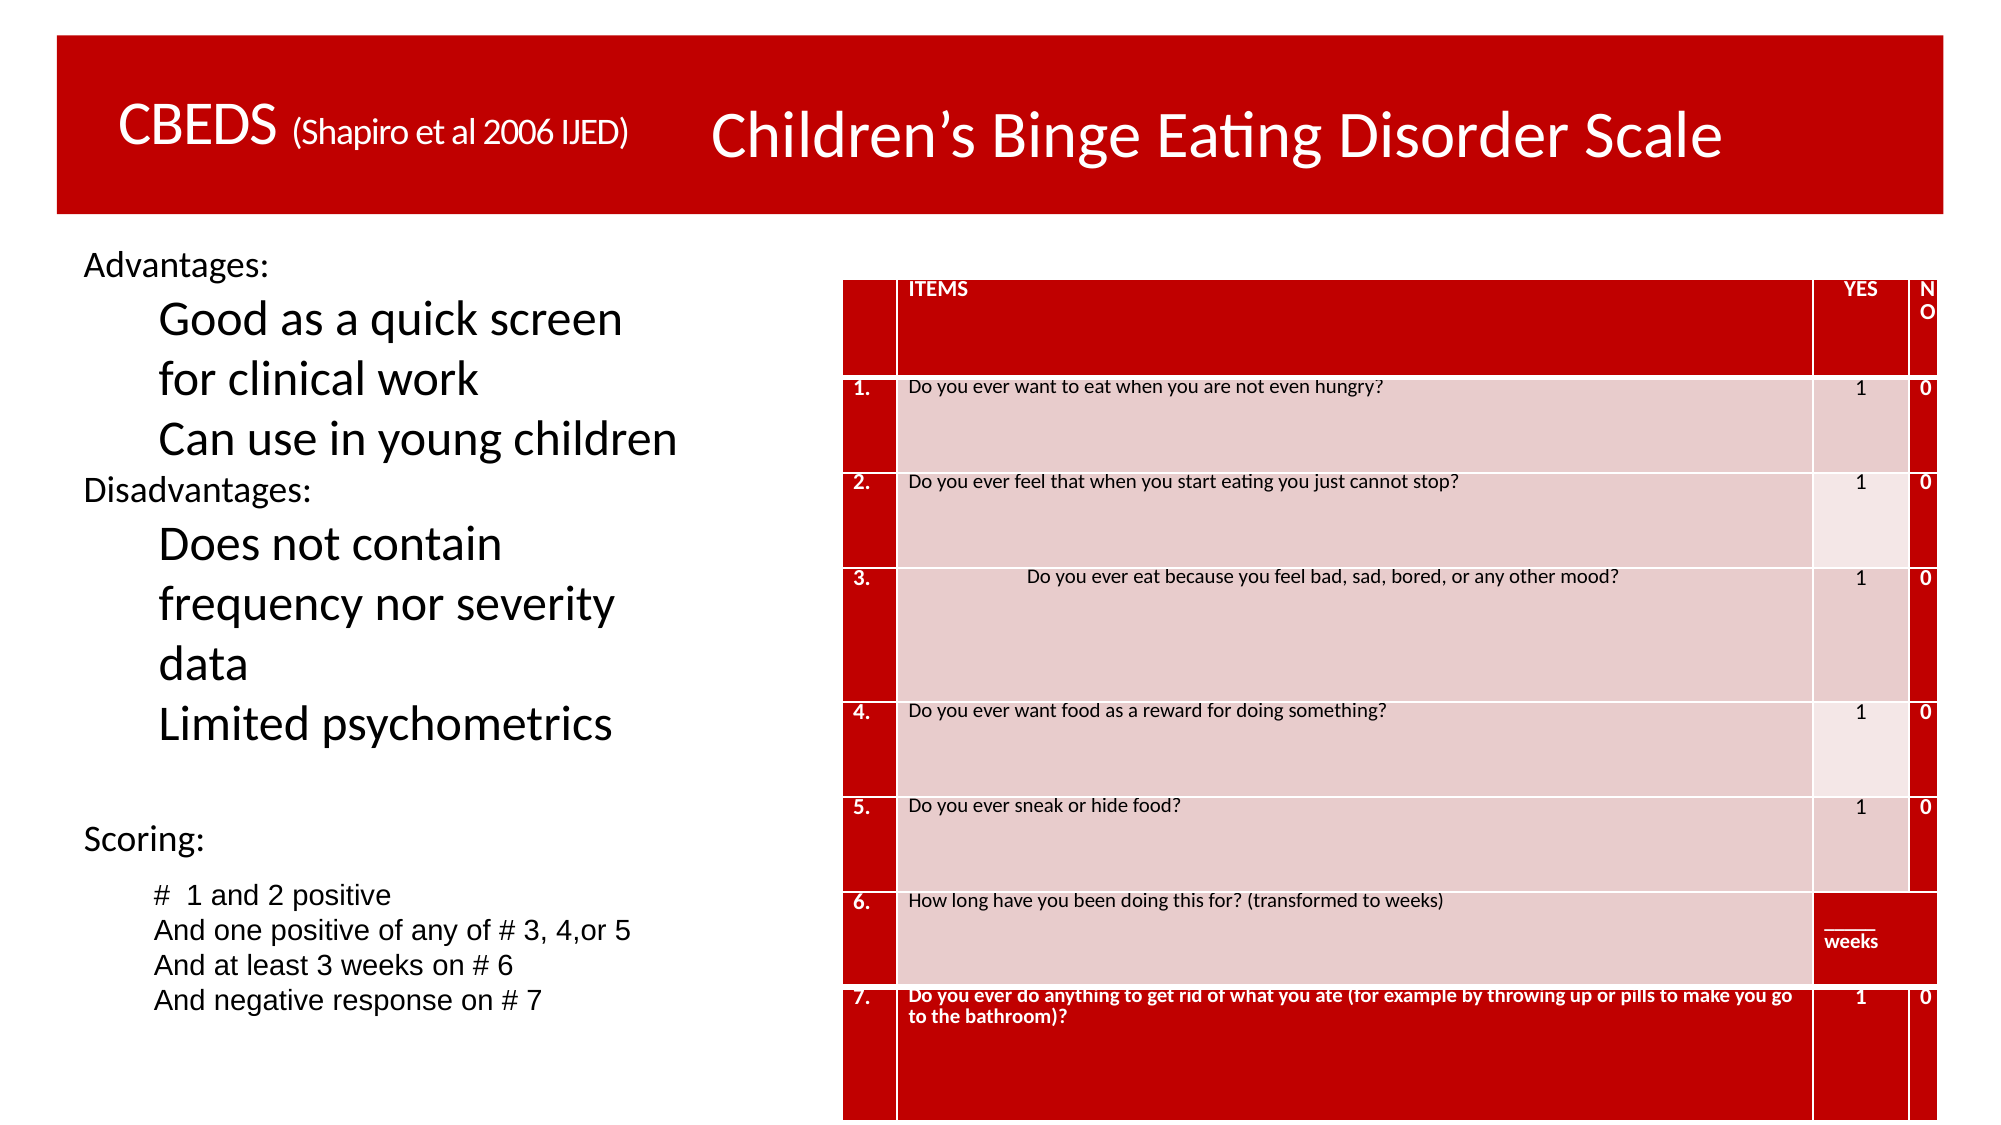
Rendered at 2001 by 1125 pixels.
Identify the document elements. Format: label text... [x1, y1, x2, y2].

table_cell 0 [1910, 798, 1937, 891]
table_cell 7. [843, 990, 896, 1120]
table_cell Do you ever feel that when you start eating you just cannot stop? [898, 474, 1812, 567]
table_cell Do you ever do anything to get rid of what you ate (for example by throwing up or pills to make you go to the bathroom)? [898, 990, 1812, 1120]
table_cell 0 [1910, 990, 1937, 1120]
table_cell 1 [1814, 380, 1908, 472]
table_cell 2. [843, 474, 896, 567]
table_cell _____ weeks [1814, 893, 1937, 984]
table_cell 1. [843, 380, 896, 472]
text_box Children’s Binge Eating Disorder Scale [696, 83, 1958, 179]
text_box Scoring: [69, 806, 512, 867]
table_cell 0 [1910, 703, 1937, 796]
table_cell 3. [843, 569, 896, 701]
text_box # 1 and 2 positive And one positive of any of # 3, 4,or 5 And at least 3 weeks on # 6 And negative response on # 7 [20, 868, 697, 1024]
table_cell Do you ever want food as a reward for doing something? [898, 703, 1812, 796]
table_cell 1 [1814, 990, 1908, 1120]
table_cell Do you ever want to eat when you are not even hungry? [898, 380, 1812, 472]
table_cell 1 [1814, 569, 1908, 701]
table_cell 6. [843, 893, 896, 984]
table_cell 5. [843, 798, 896, 891]
title CBEDS (Shapiro et al 2006 IJED) [103, 50, 1835, 200]
text_box Advantages: Good as a quick screen for clinical work Can use in young children Disadvantages: Does not contain frequency nor severity data Limited psychometrics [69, 233, 708, 803]
table_header [843, 280, 896, 375]
table_cell 1 [1814, 474, 1908, 567]
table_cell 4. [843, 703, 896, 796]
table_cell 1 [1814, 798, 1908, 891]
table_cell 0 [1910, 474, 1937, 567]
table_header Items [898, 280, 1812, 375]
table_header No [1910, 280, 1937, 375]
table_cell 0 [1910, 569, 1937, 701]
table_cell Do you ever sneak or hide food? [898, 798, 1812, 891]
table_cell 1 [1814, 703, 1908, 796]
table_cell How long have you been doing this for? (transformed to weeks) [898, 893, 1812, 984]
table_header Yes [1814, 280, 1908, 375]
table_cell Do you ever eat because you feel bad, sad, bored, or any other mood? [898, 569, 1812, 701]
table_cell 0 [1910, 380, 1937, 472]
